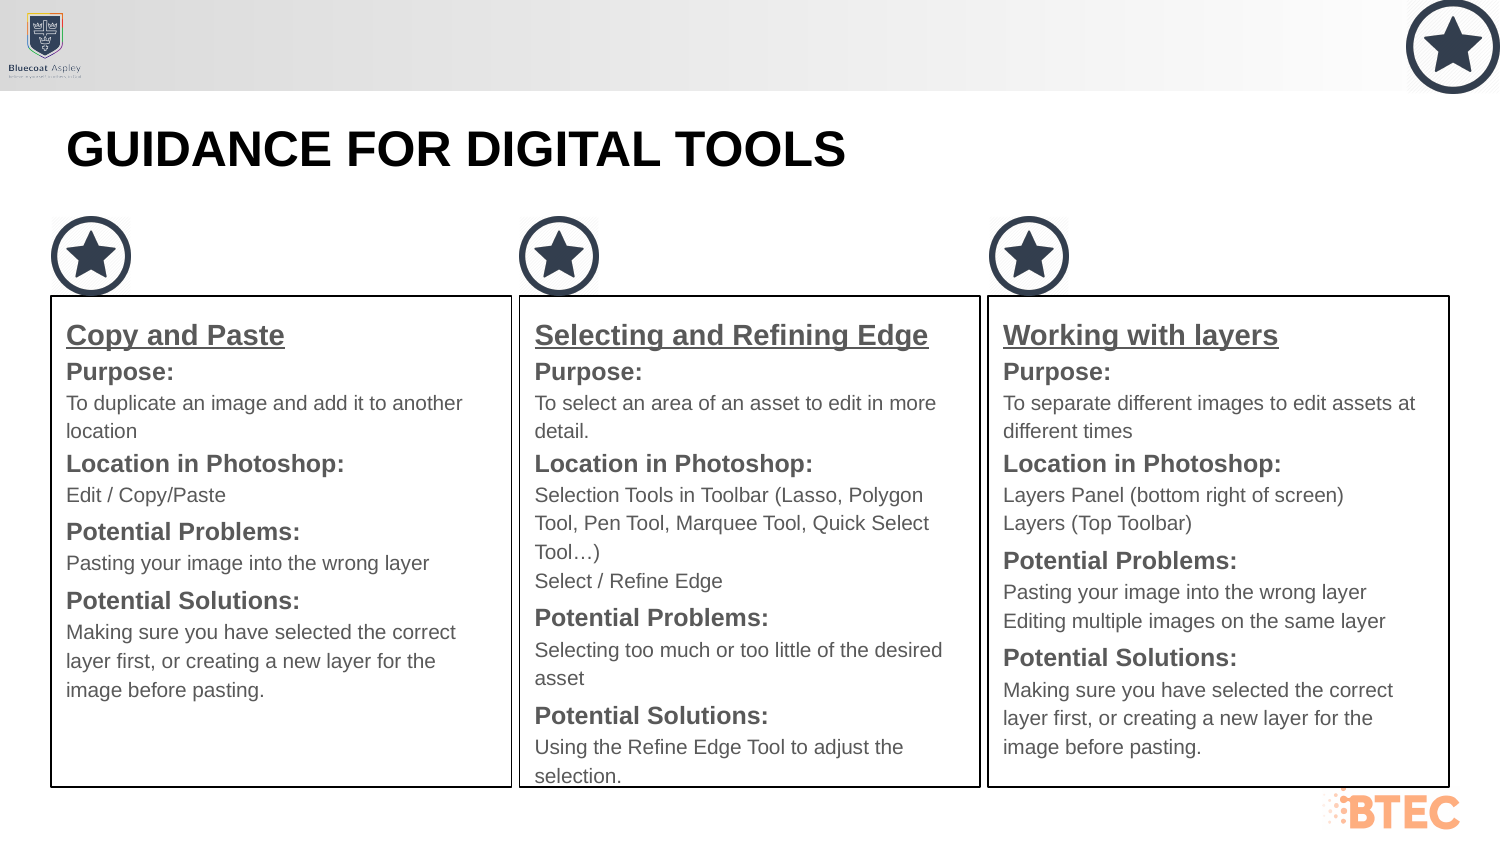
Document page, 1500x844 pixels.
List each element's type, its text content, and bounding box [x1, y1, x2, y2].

list Selecting and Refining Edge Purpose: To select an area of an asset to edit in more detail. Location in Photoshop: Selection Tools in Toolbar (Lasso, Polygon Tool, Pen Tool, Marquee Tool, Quick Select Tool…) Select / Refine Edge Potential Problems: Selecting too much or too little of the desired asset Potential Solutions: Using the Refine Edge Tool to adjust the selection. [519, 296, 981, 787]
picture [50, 216, 131, 297]
list Working with layers Purpose: To separate different images to edit assets at different times Location in Photoshop: Layers Panel (bottom right of screen) Layers (Top Toolbar) Potential Problems: Pasting your image into the wrong layer Editing multiple images on the same layer Potential Solutions: Making sure you have selected the correct layer first, or creating a new layer for the image before pasting. [988, 296, 1449, 787]
picture [988, 216, 1069, 297]
picture [1405, 0, 1500, 95]
picture [519, 216, 599, 297]
picture [9, 13, 81, 79]
title GUIDANCE FOR DIGITAL TOOLS [51, 98, 1449, 192]
list Copy and Paste Purpose: To duplicate an image and add it to another location Location in Photoshop: Edit / Copy/Paste Potential Problems: Pasting your image into the wrong layer Potential Solutions: Making sure you have selected the correct layer first, or creating a new layer for the image before pasting. [51, 296, 512, 787]
